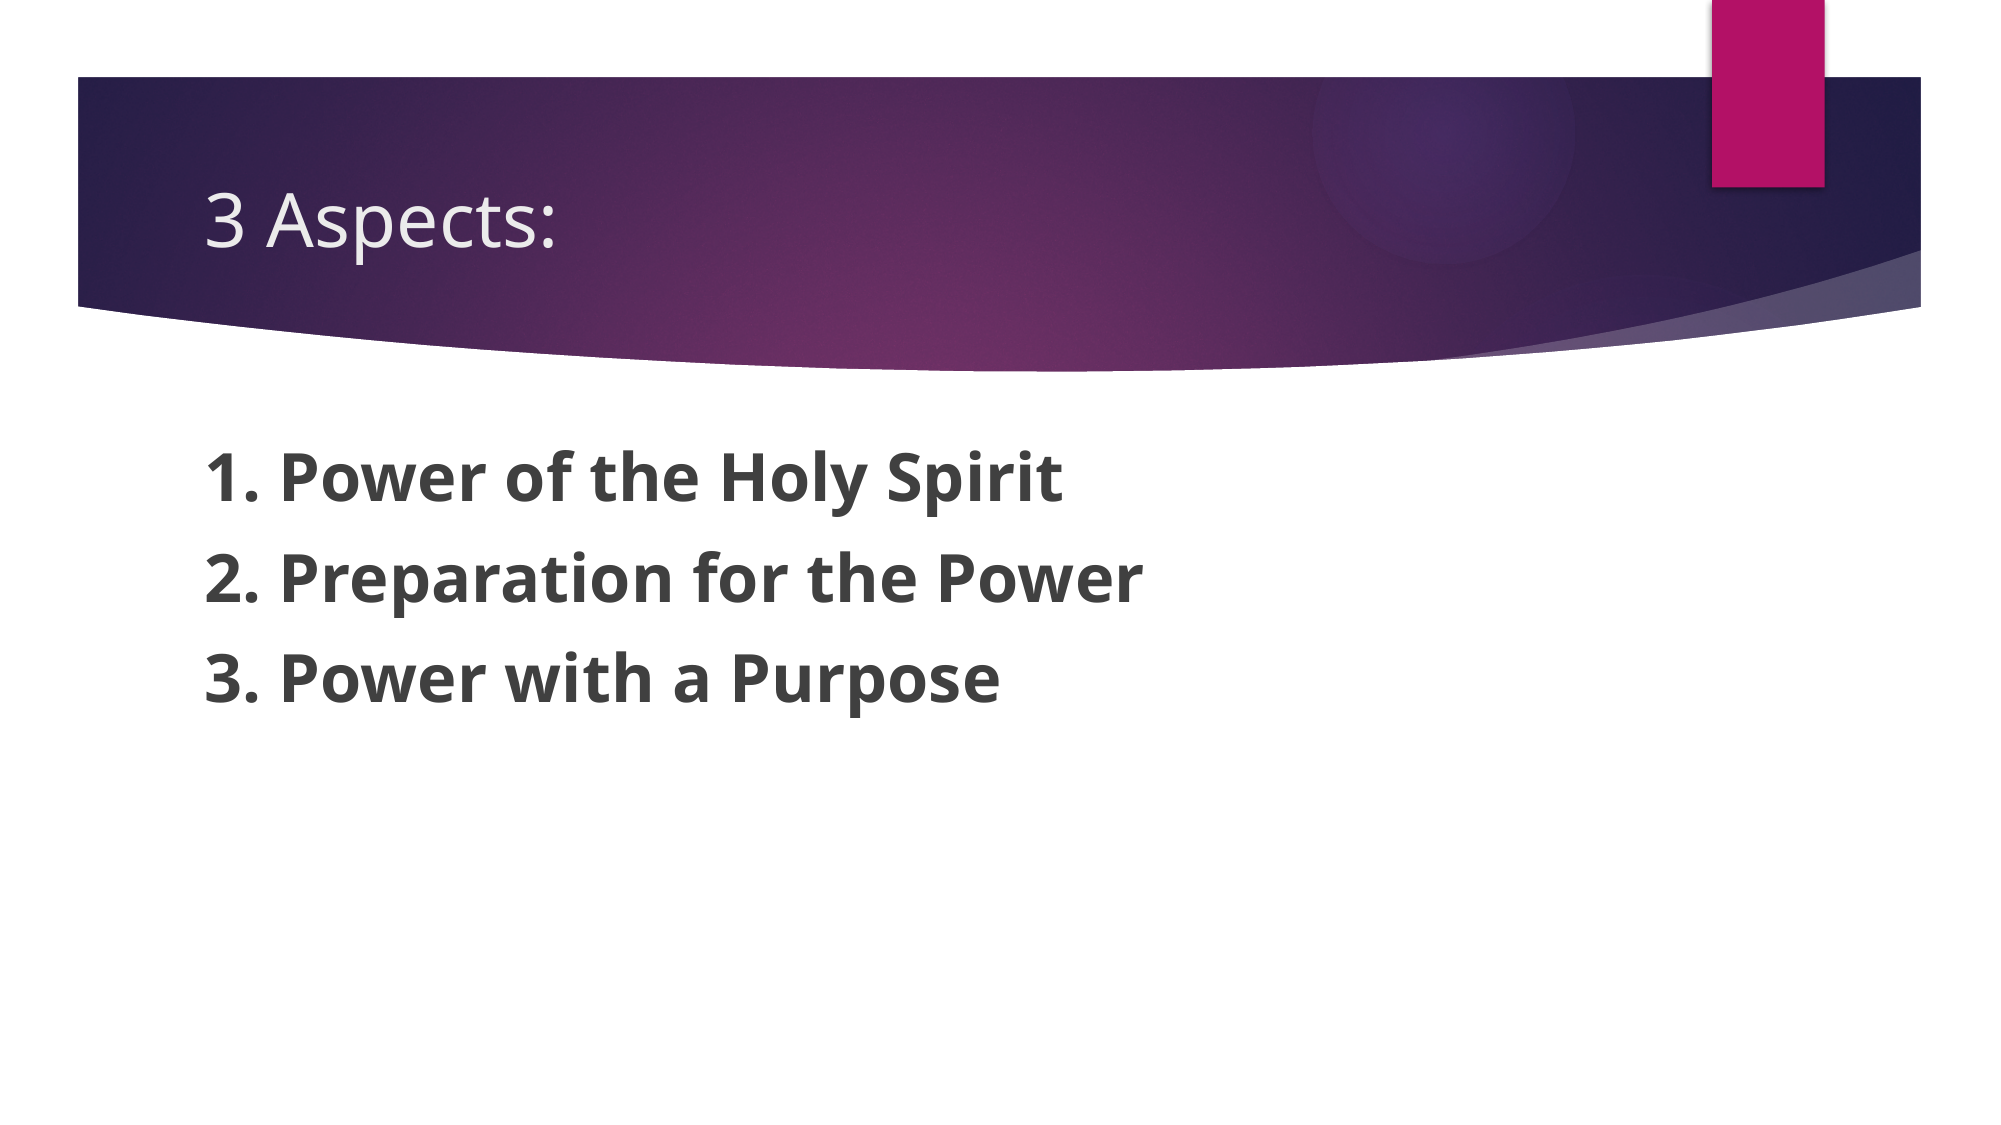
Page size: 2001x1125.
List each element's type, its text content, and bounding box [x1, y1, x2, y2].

title 3 Aspects: [189, 159, 1627, 276]
list 1. Power of the Holy Spirit 2. Preparation for the Power 3. Power with a Purpose [189, 427, 1638, 988]
